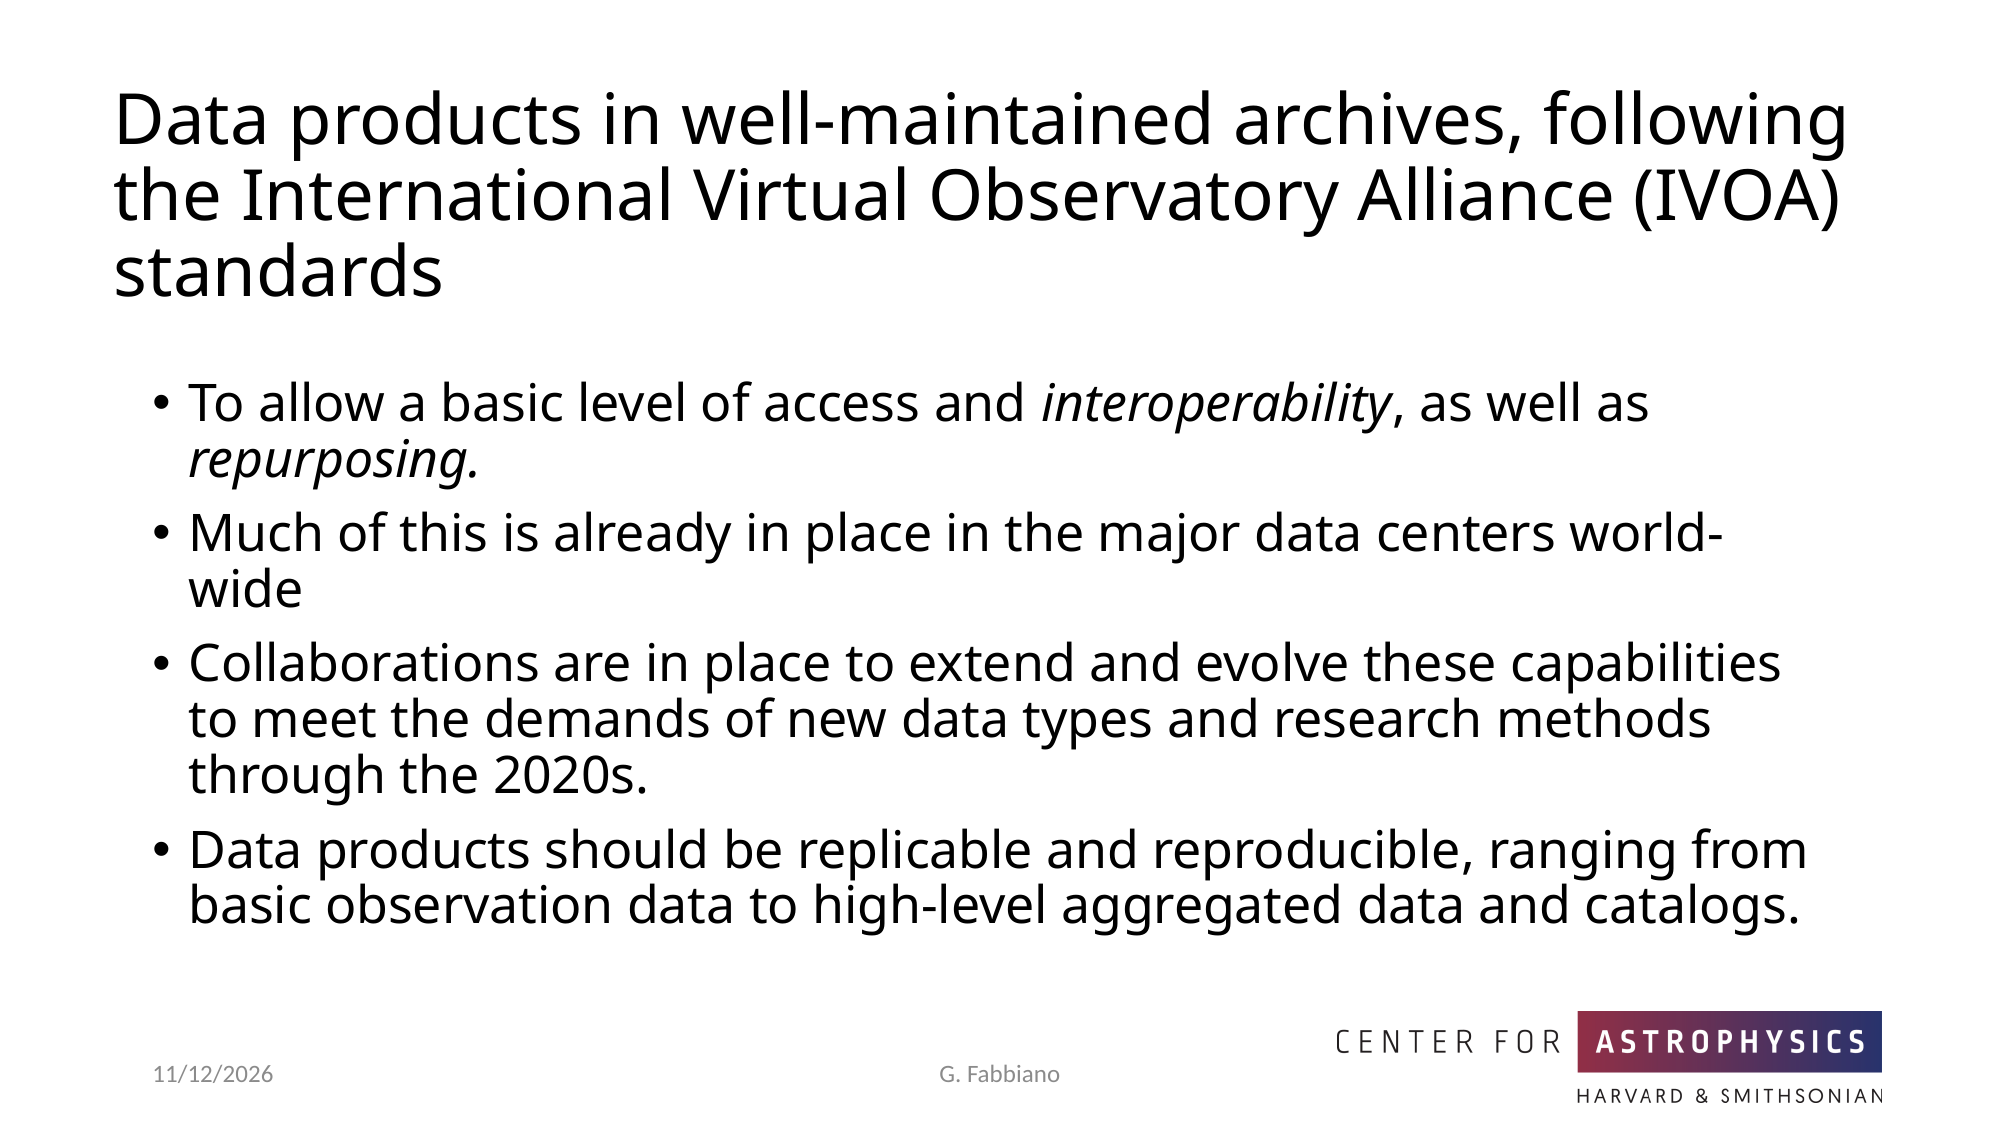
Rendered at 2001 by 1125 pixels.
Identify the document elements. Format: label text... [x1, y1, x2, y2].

list To allow a basic level of access and interoperability, as well as repurposing. Much of this is already in place in the major data centers world-wide Collaborations are in place to extend and evolve these capabilities to meet the demands of new data types and research methods through the 2020s. Data products should be replicable and reproducible, ranging from basic observation data to high-level aggregated data and catalogs. [1693, 369, 1852, 981]
title Data products in well-maintained archives, following the International Virtual Observatory Alliance (IVOA) standards [98, 75, 1974, 320]
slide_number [137, 1042, 588, 1103]
text_box [982, 275, 1693, 1012]
picture [1337, 1011, 1882, 1103]
list To allow a basic level of access and interoperability, as well as repurposing. Much of this is already in place in the major data centers world-wide Collaborations are in place to extend and evolve these capabilities to meet the demands of new data types and research methods through the 2020s. Data products should be replicable and reproducible, ranging from basic observation data to high-level aggregated data and catalogs. [137, 369, 982, 981]
footer G. Fabbiano [662, 1042, 1337, 1103]
